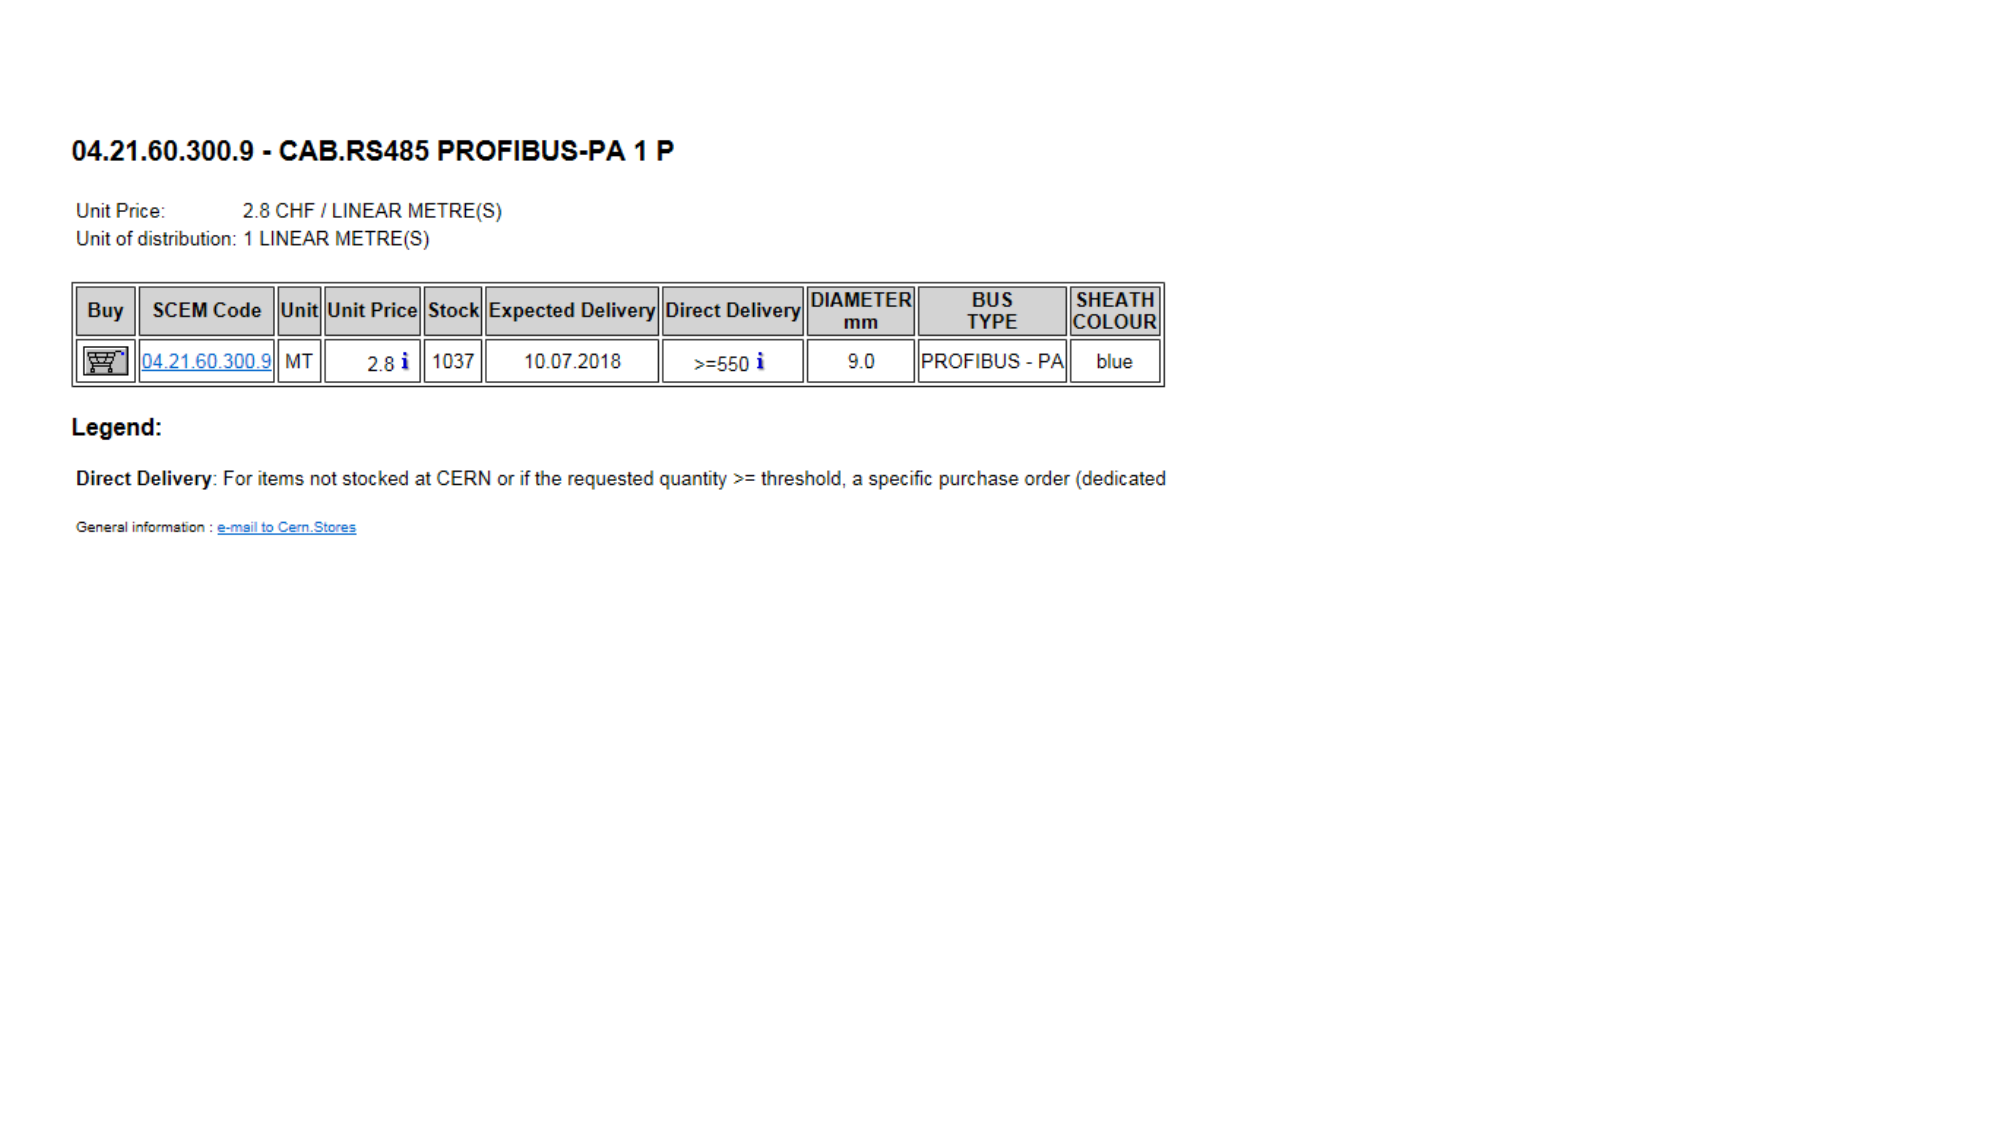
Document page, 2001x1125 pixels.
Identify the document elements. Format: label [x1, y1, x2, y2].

picture [54, 106, 1169, 578]
